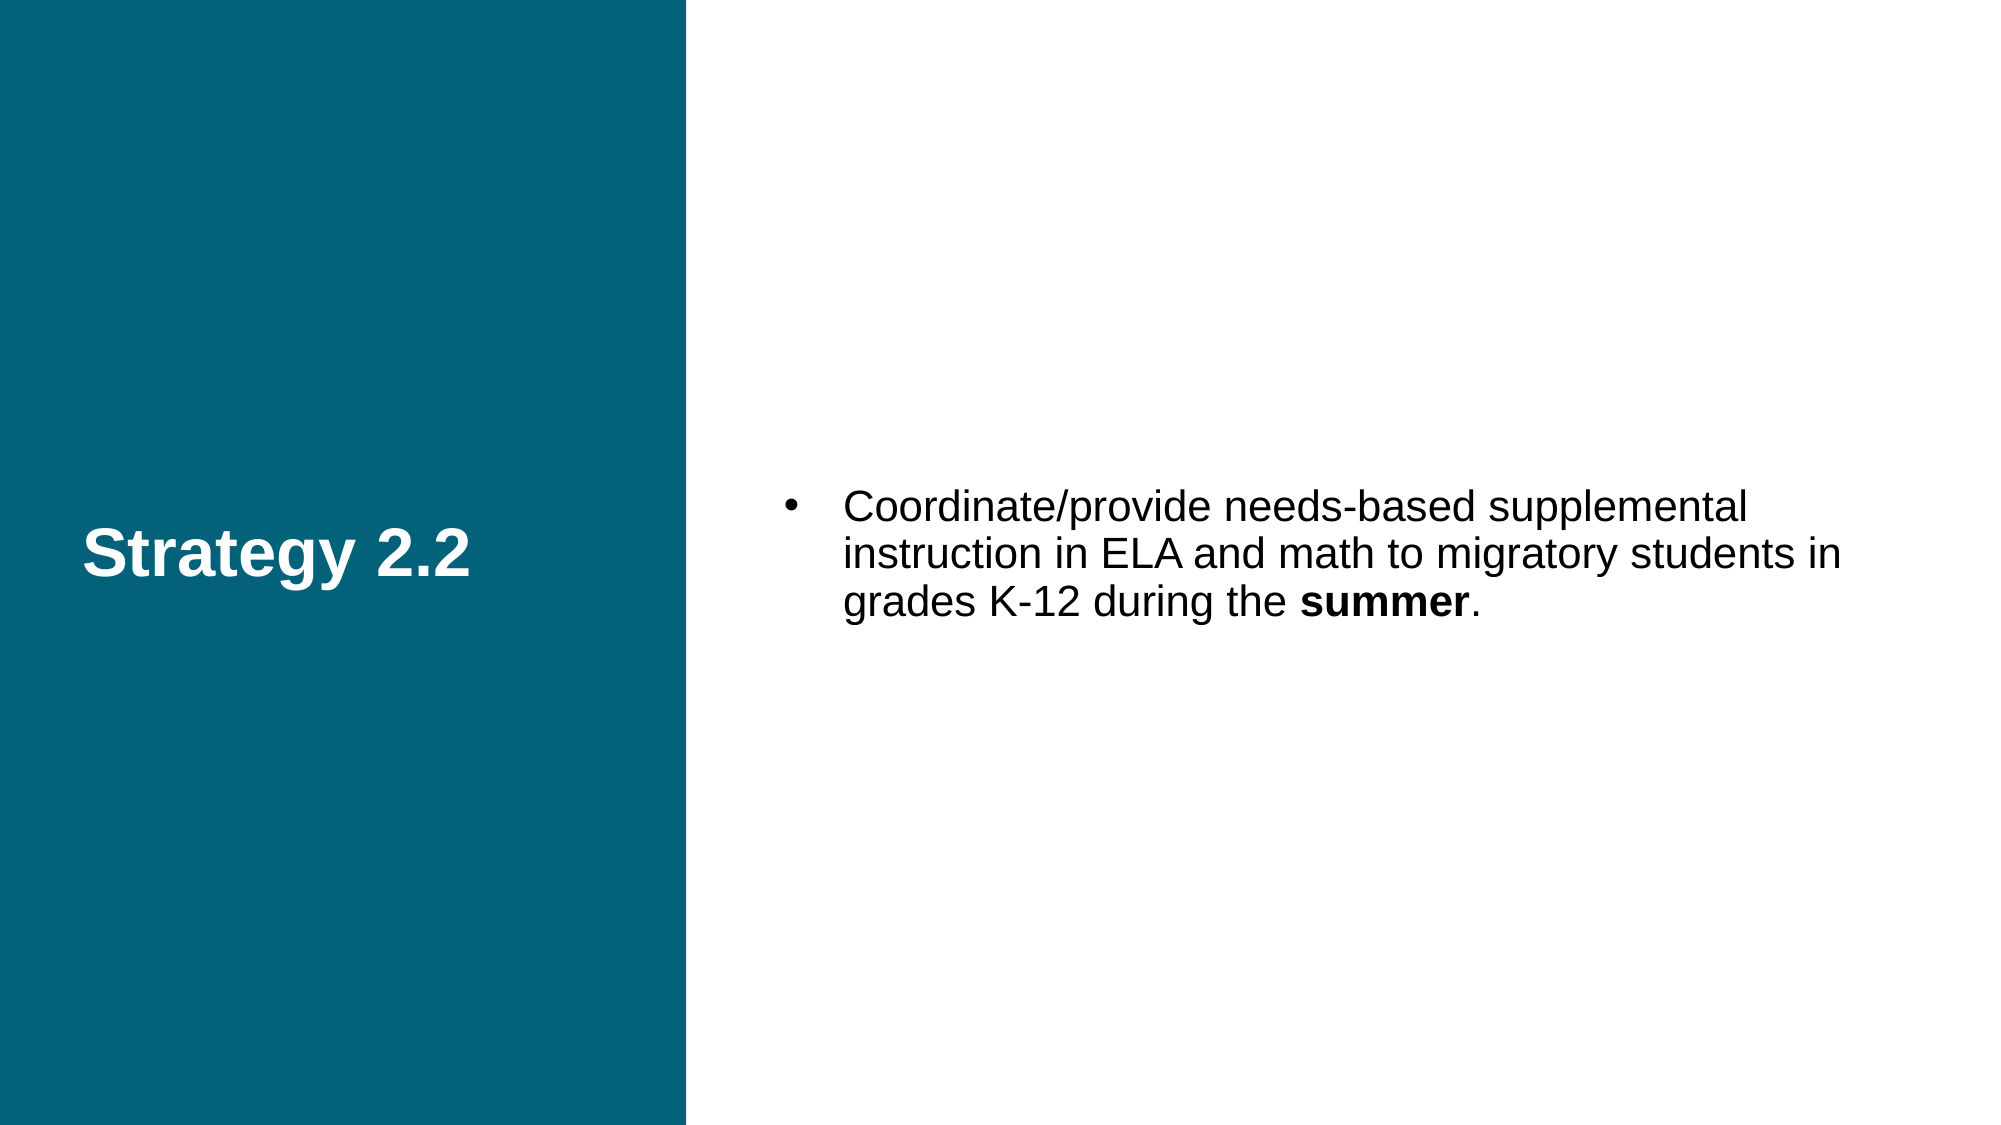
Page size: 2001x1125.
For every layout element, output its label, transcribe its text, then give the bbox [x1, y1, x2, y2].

title Strategy 2.2 [67, 70, 648, 1040]
list Coordinate/provide needs-based supplemental instruction in ELA and math to migratory students in grades K-12 during the summer. [753, 70, 1905, 1040]
